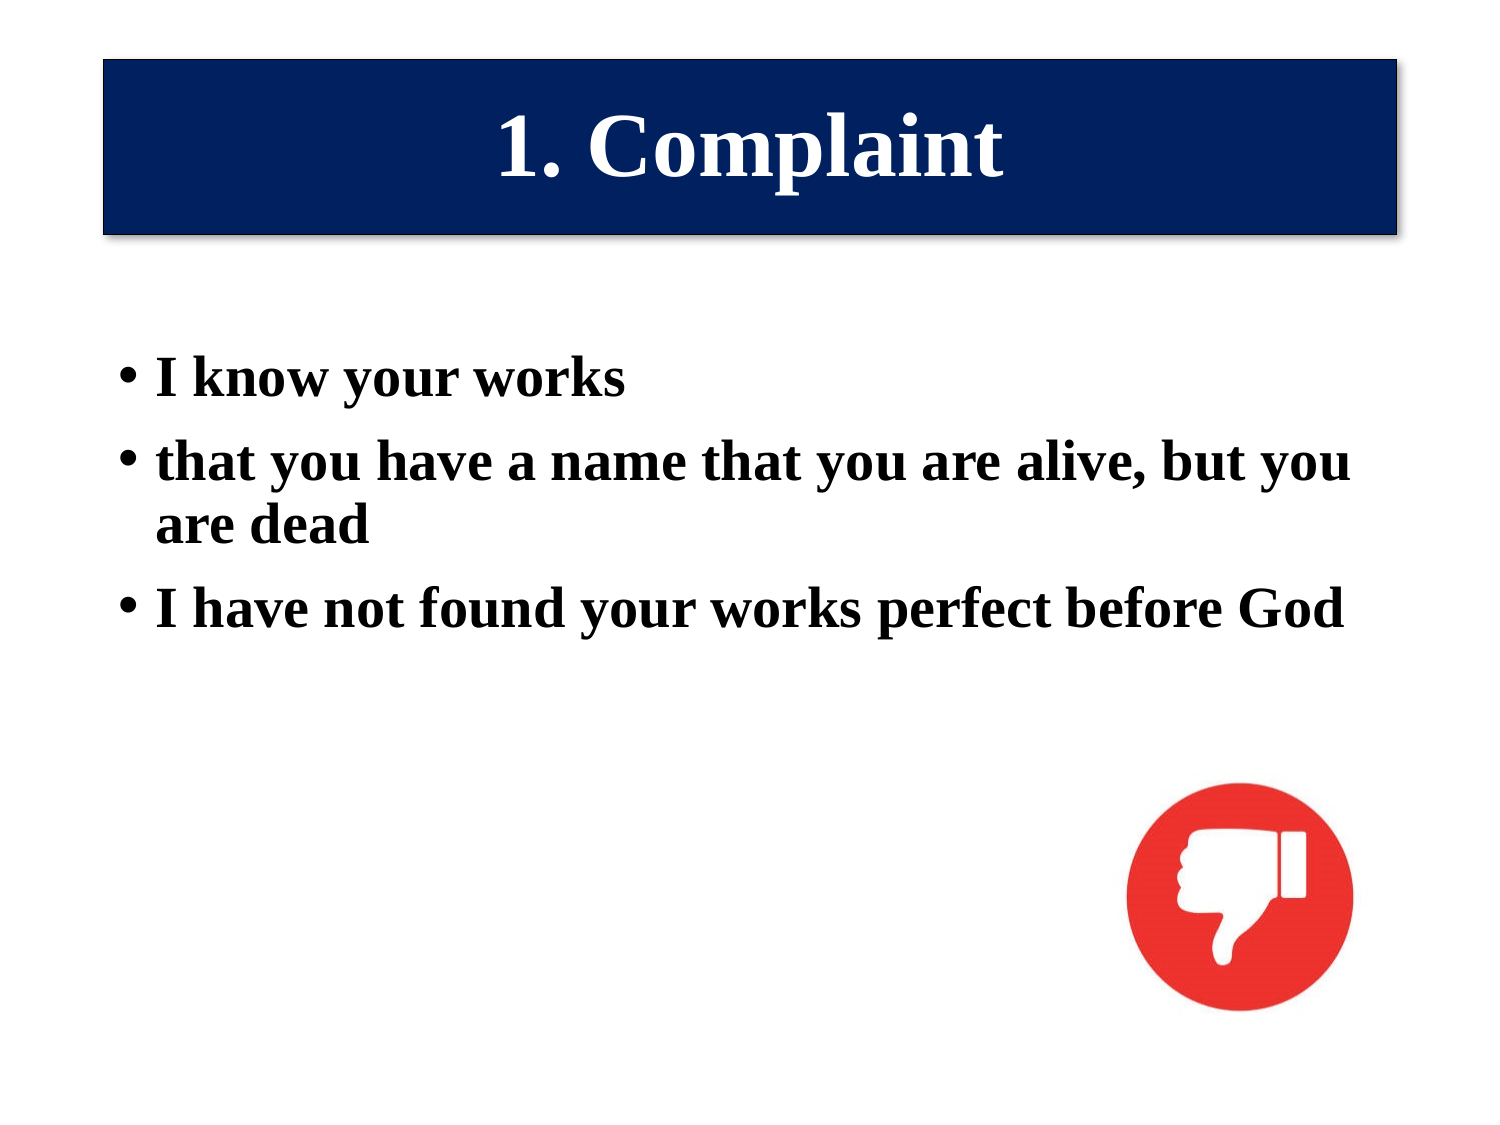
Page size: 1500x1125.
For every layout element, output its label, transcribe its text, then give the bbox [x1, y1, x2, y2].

title 1. Complaint [103, 59, 1397, 235]
list I know your works that you have a name that you are alive, but you are dead I have not found your works perfect before God [103, 338, 1397, 1014]
picture [1095, 692, 1397, 1102]
